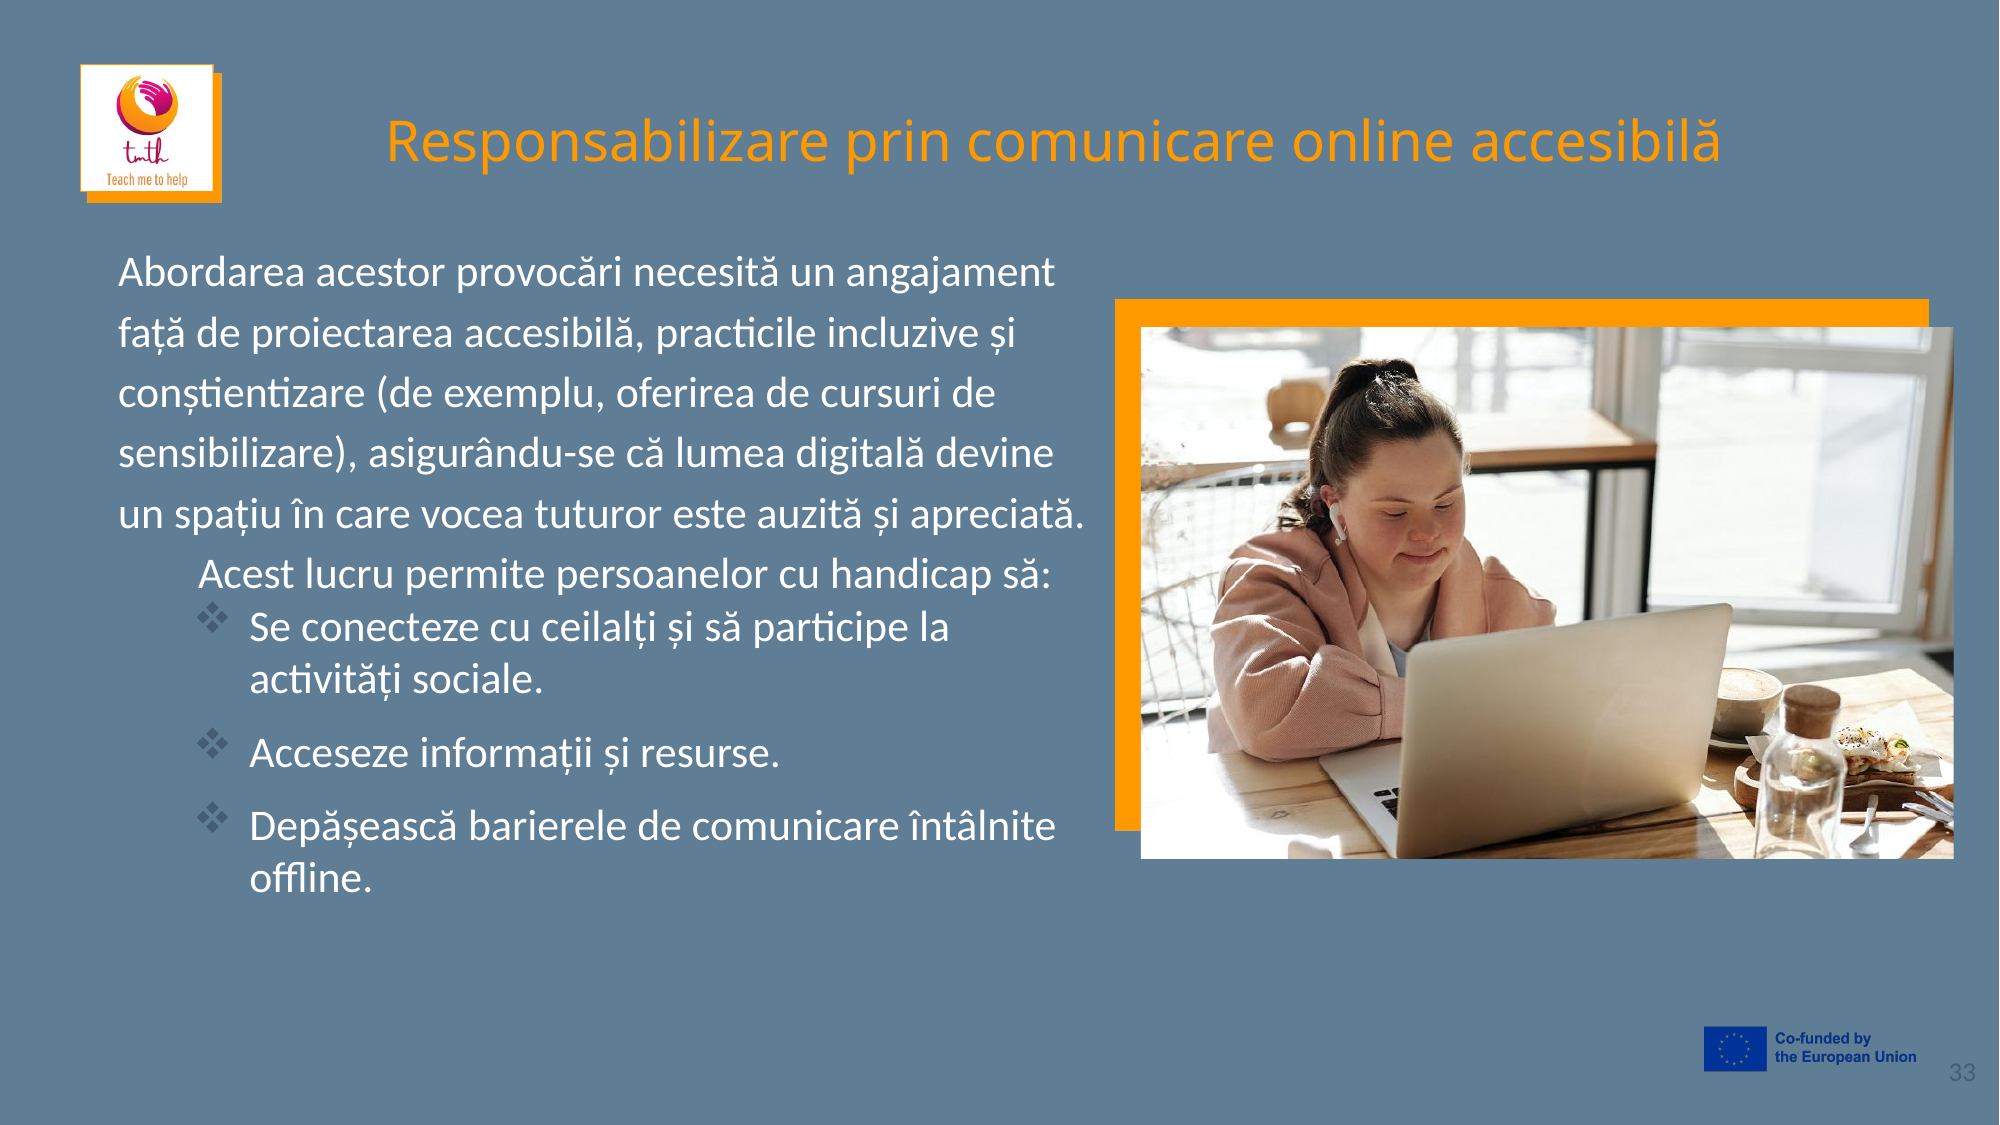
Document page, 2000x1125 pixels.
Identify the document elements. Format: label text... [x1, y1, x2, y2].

slide_number 33 [1871, 1038, 1992, 1125]
picture [81, 65, 213, 191]
title Responsabilizare prin comunicare online accesibilă [254, 76, 1855, 202]
picture [1140, 326, 1954, 859]
list Abordarea acestor provocări necesită un angajament față de proiectarea accesibilă, practicile incluzive și conștientizare (de exemplu, oferirea de cursuri de sensibilizare), asigurându-se că lumea digitală devine un spațiu în care vocea tuturor este auzită și apreciată. Acest lucru permite persoanelor cu handicap să: Se conecteze cu ceilalți și să participe la activități sociale. Acceseze informații și resurse. Depășească barierele de comunicare întâlnite offline. [97, 214, 1109, 329]
picture [1704, 1023, 1919, 1075]
